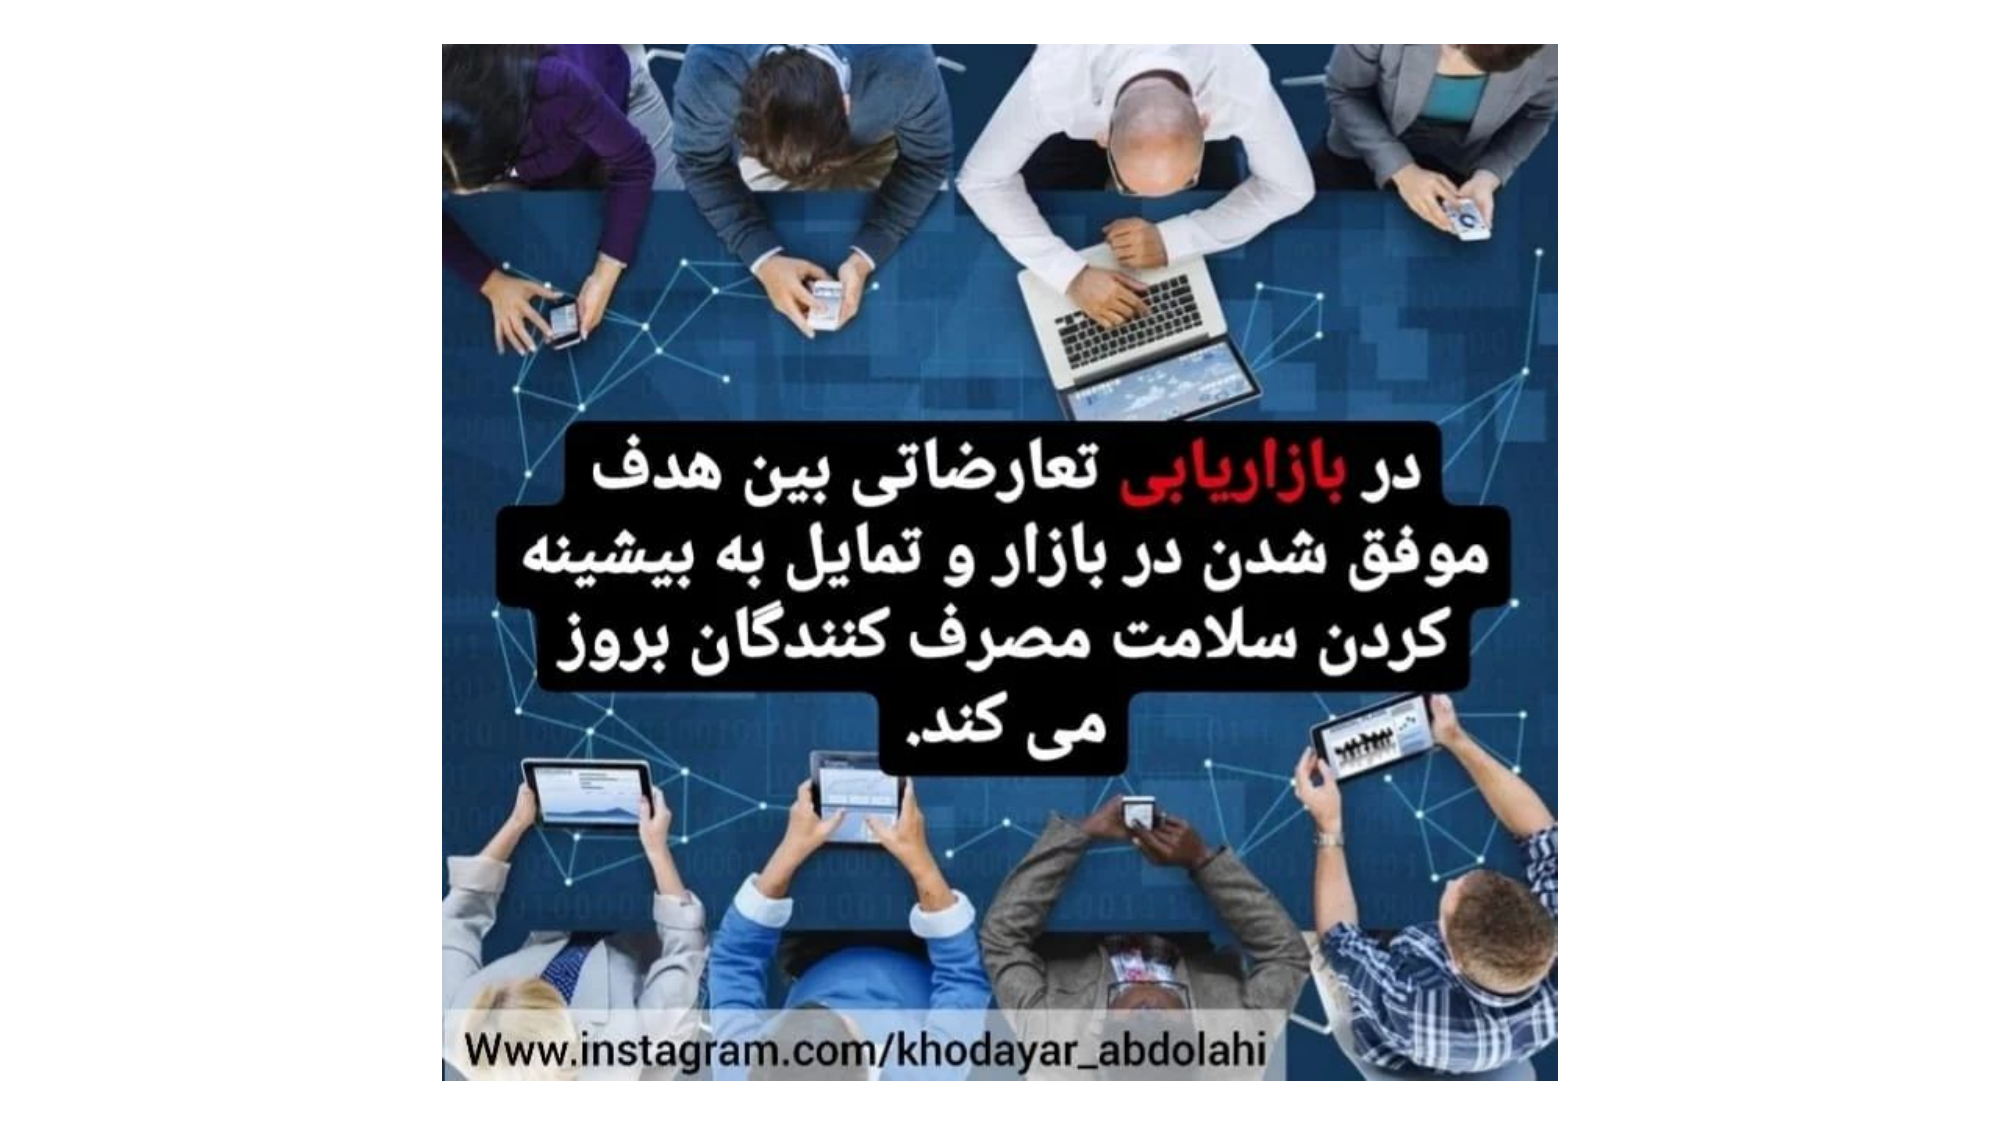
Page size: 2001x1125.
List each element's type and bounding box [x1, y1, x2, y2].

picture [442, 44, 1558, 1081]
